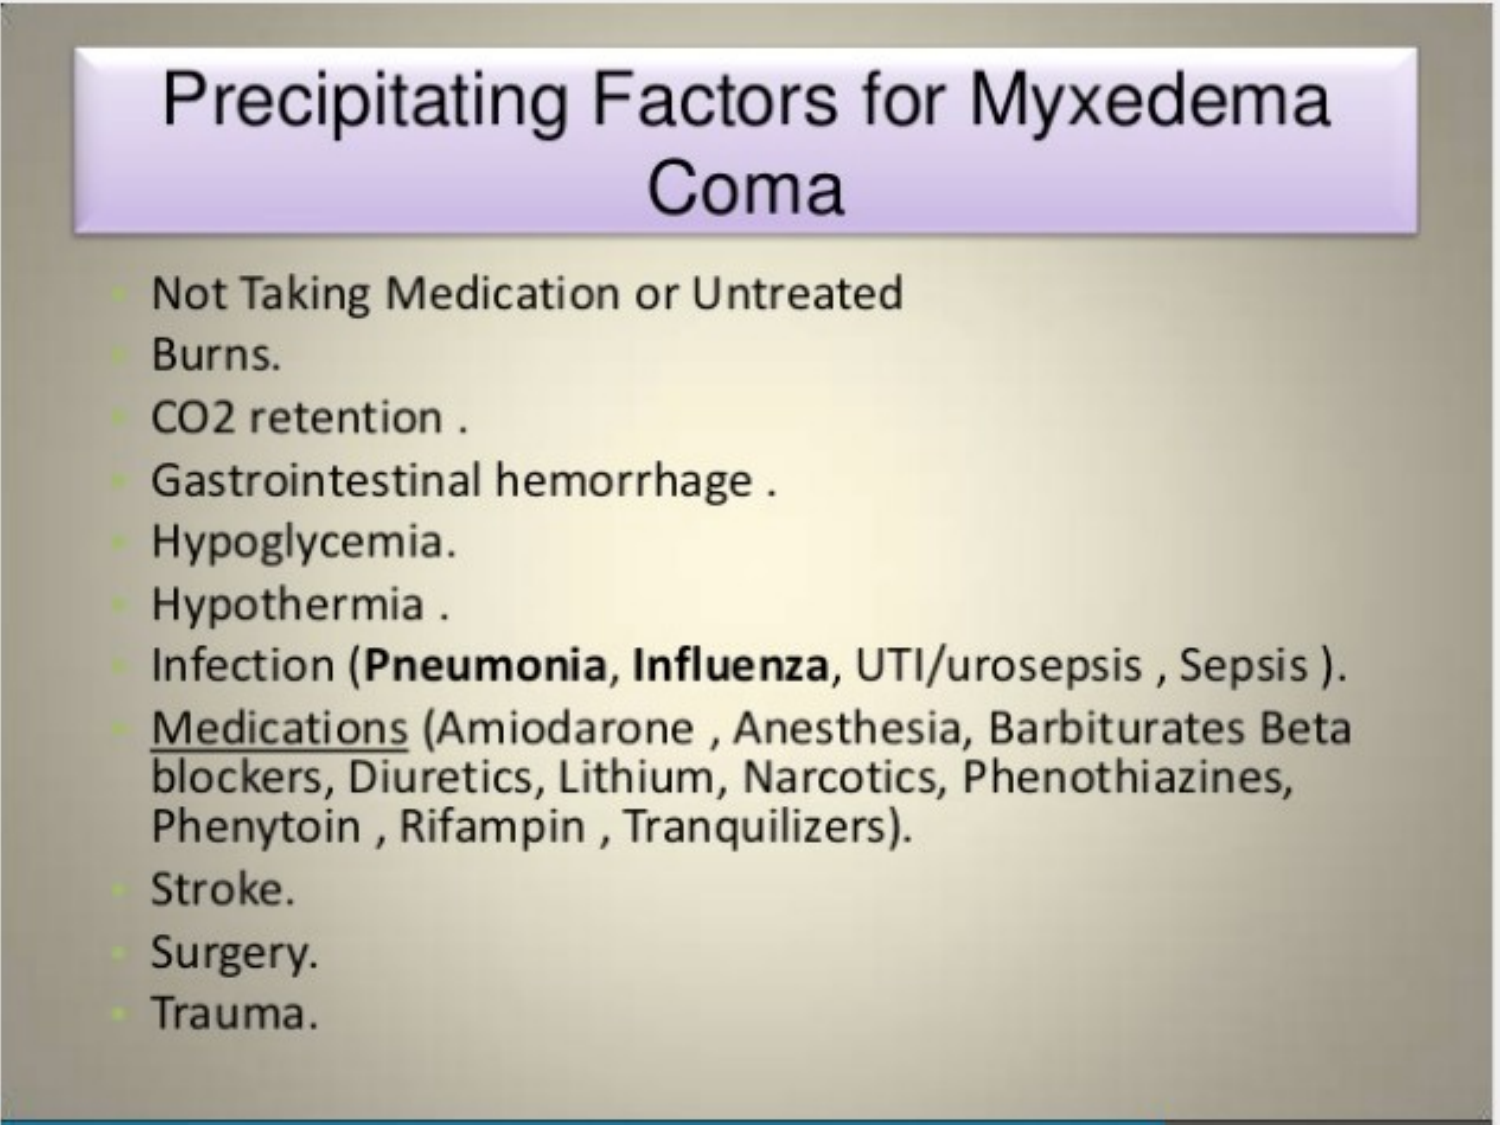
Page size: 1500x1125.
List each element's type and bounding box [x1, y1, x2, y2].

text_box [0, 0, 1500, 1125]
